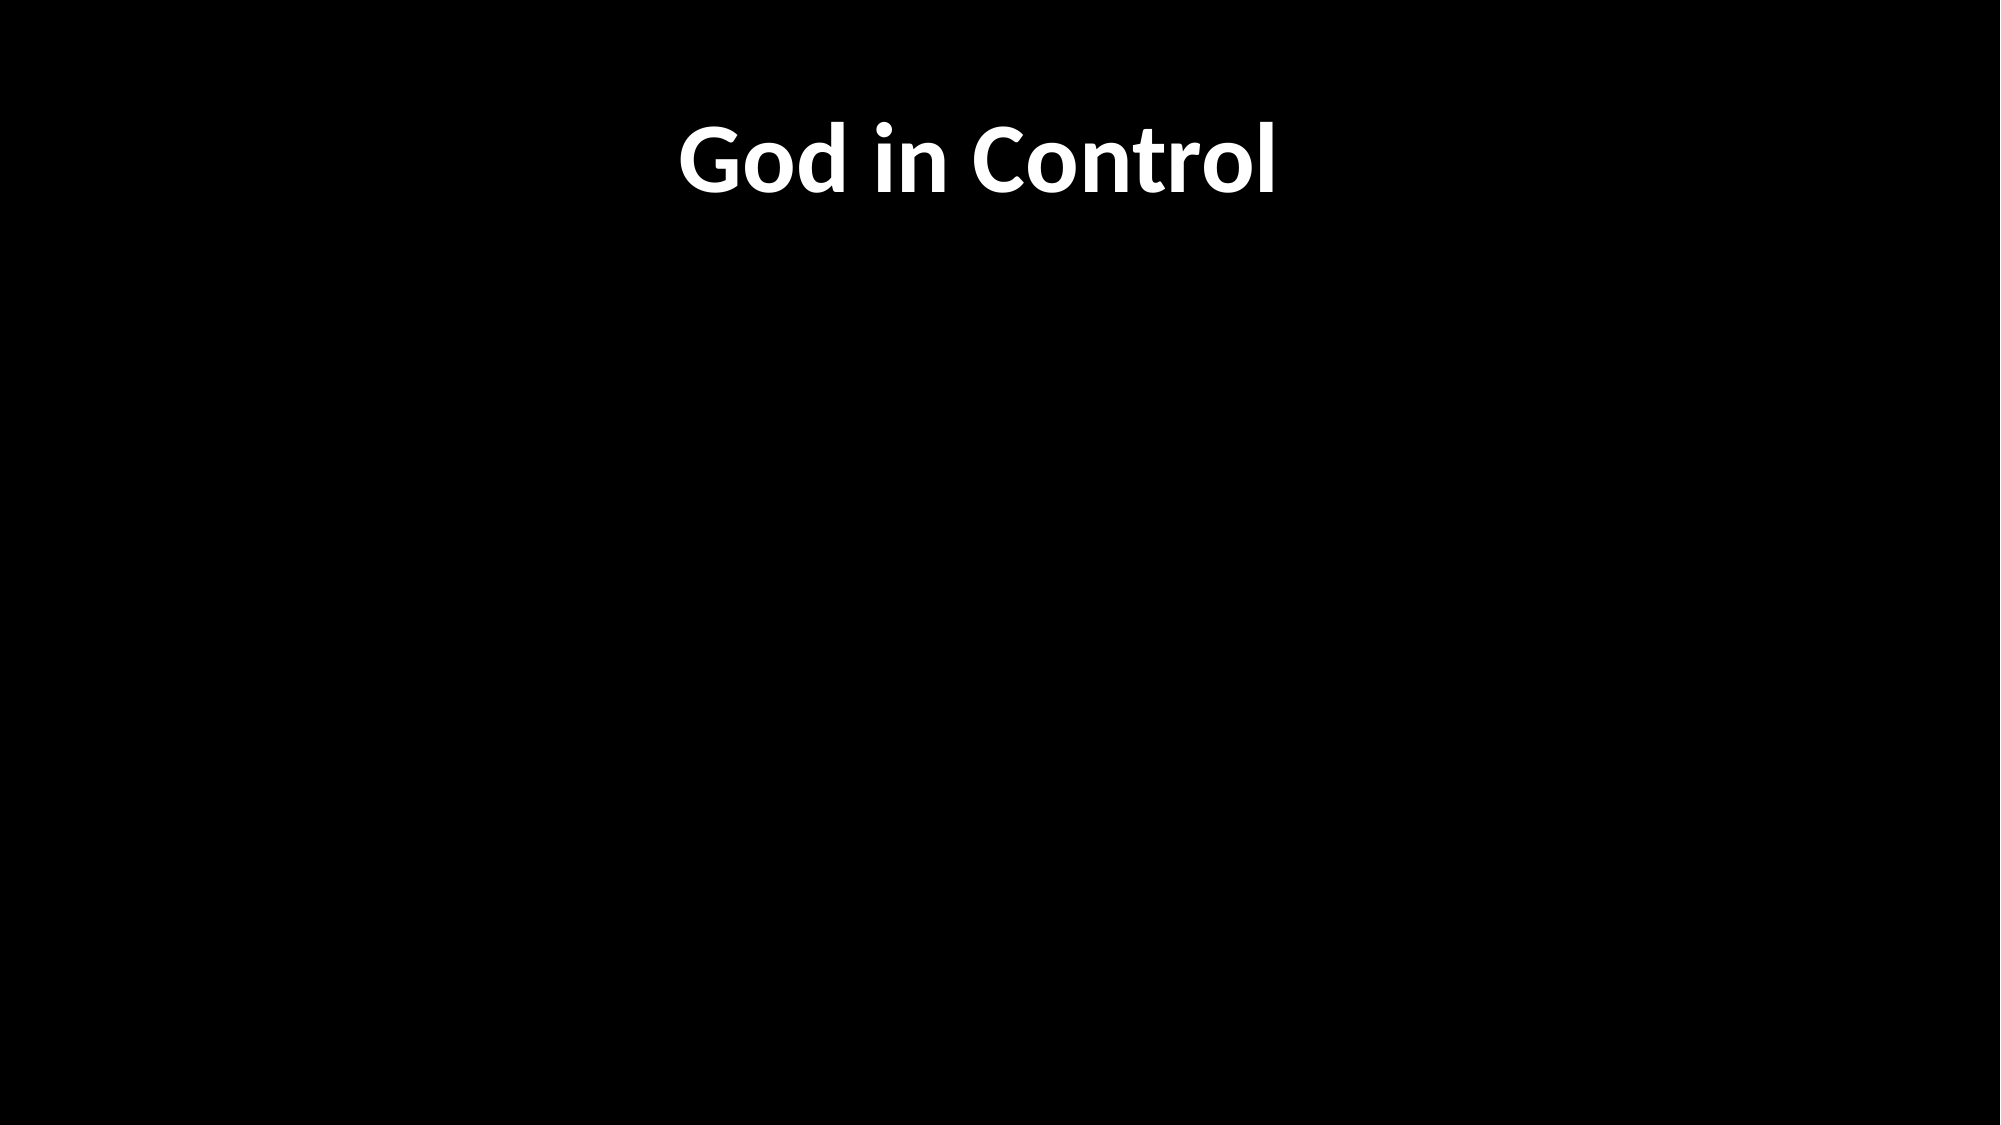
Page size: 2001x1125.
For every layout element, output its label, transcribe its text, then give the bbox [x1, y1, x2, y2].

text_box God in Control [568, 85, 1391, 220]
